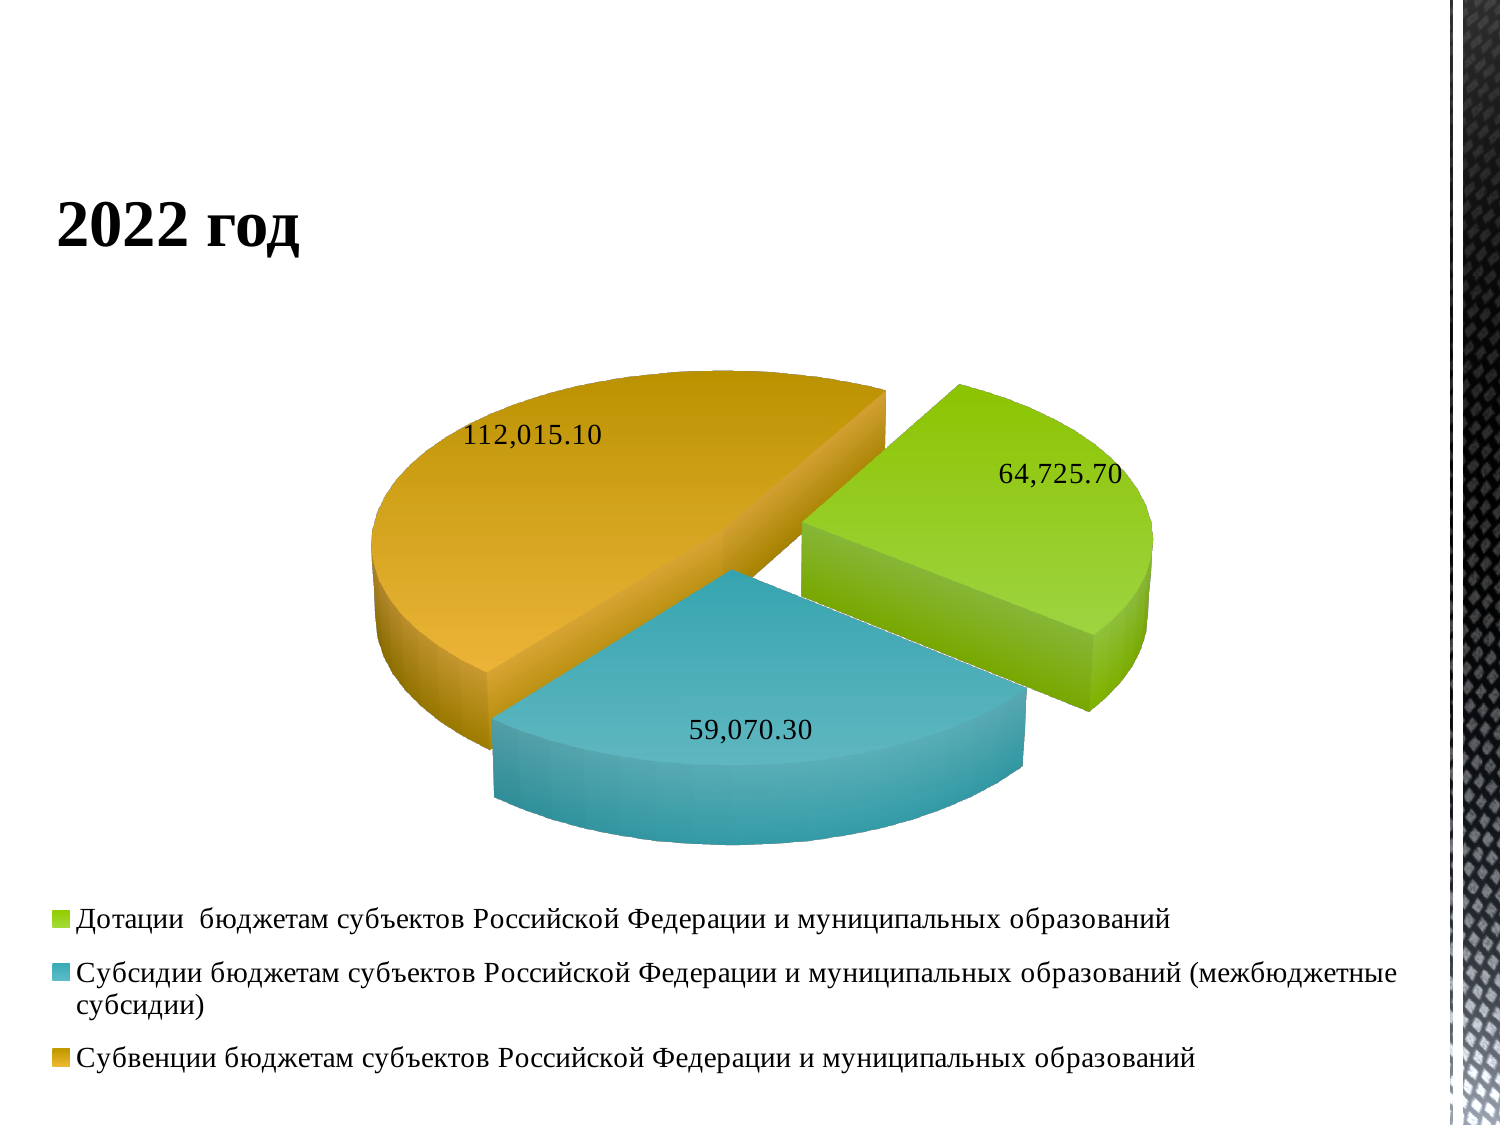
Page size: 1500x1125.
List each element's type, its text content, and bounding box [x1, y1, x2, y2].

picture [1447, 0, 1500, 1125]
chart [17, 255, 1436, 1107]
text_box 2022 год [41, 172, 479, 253]
